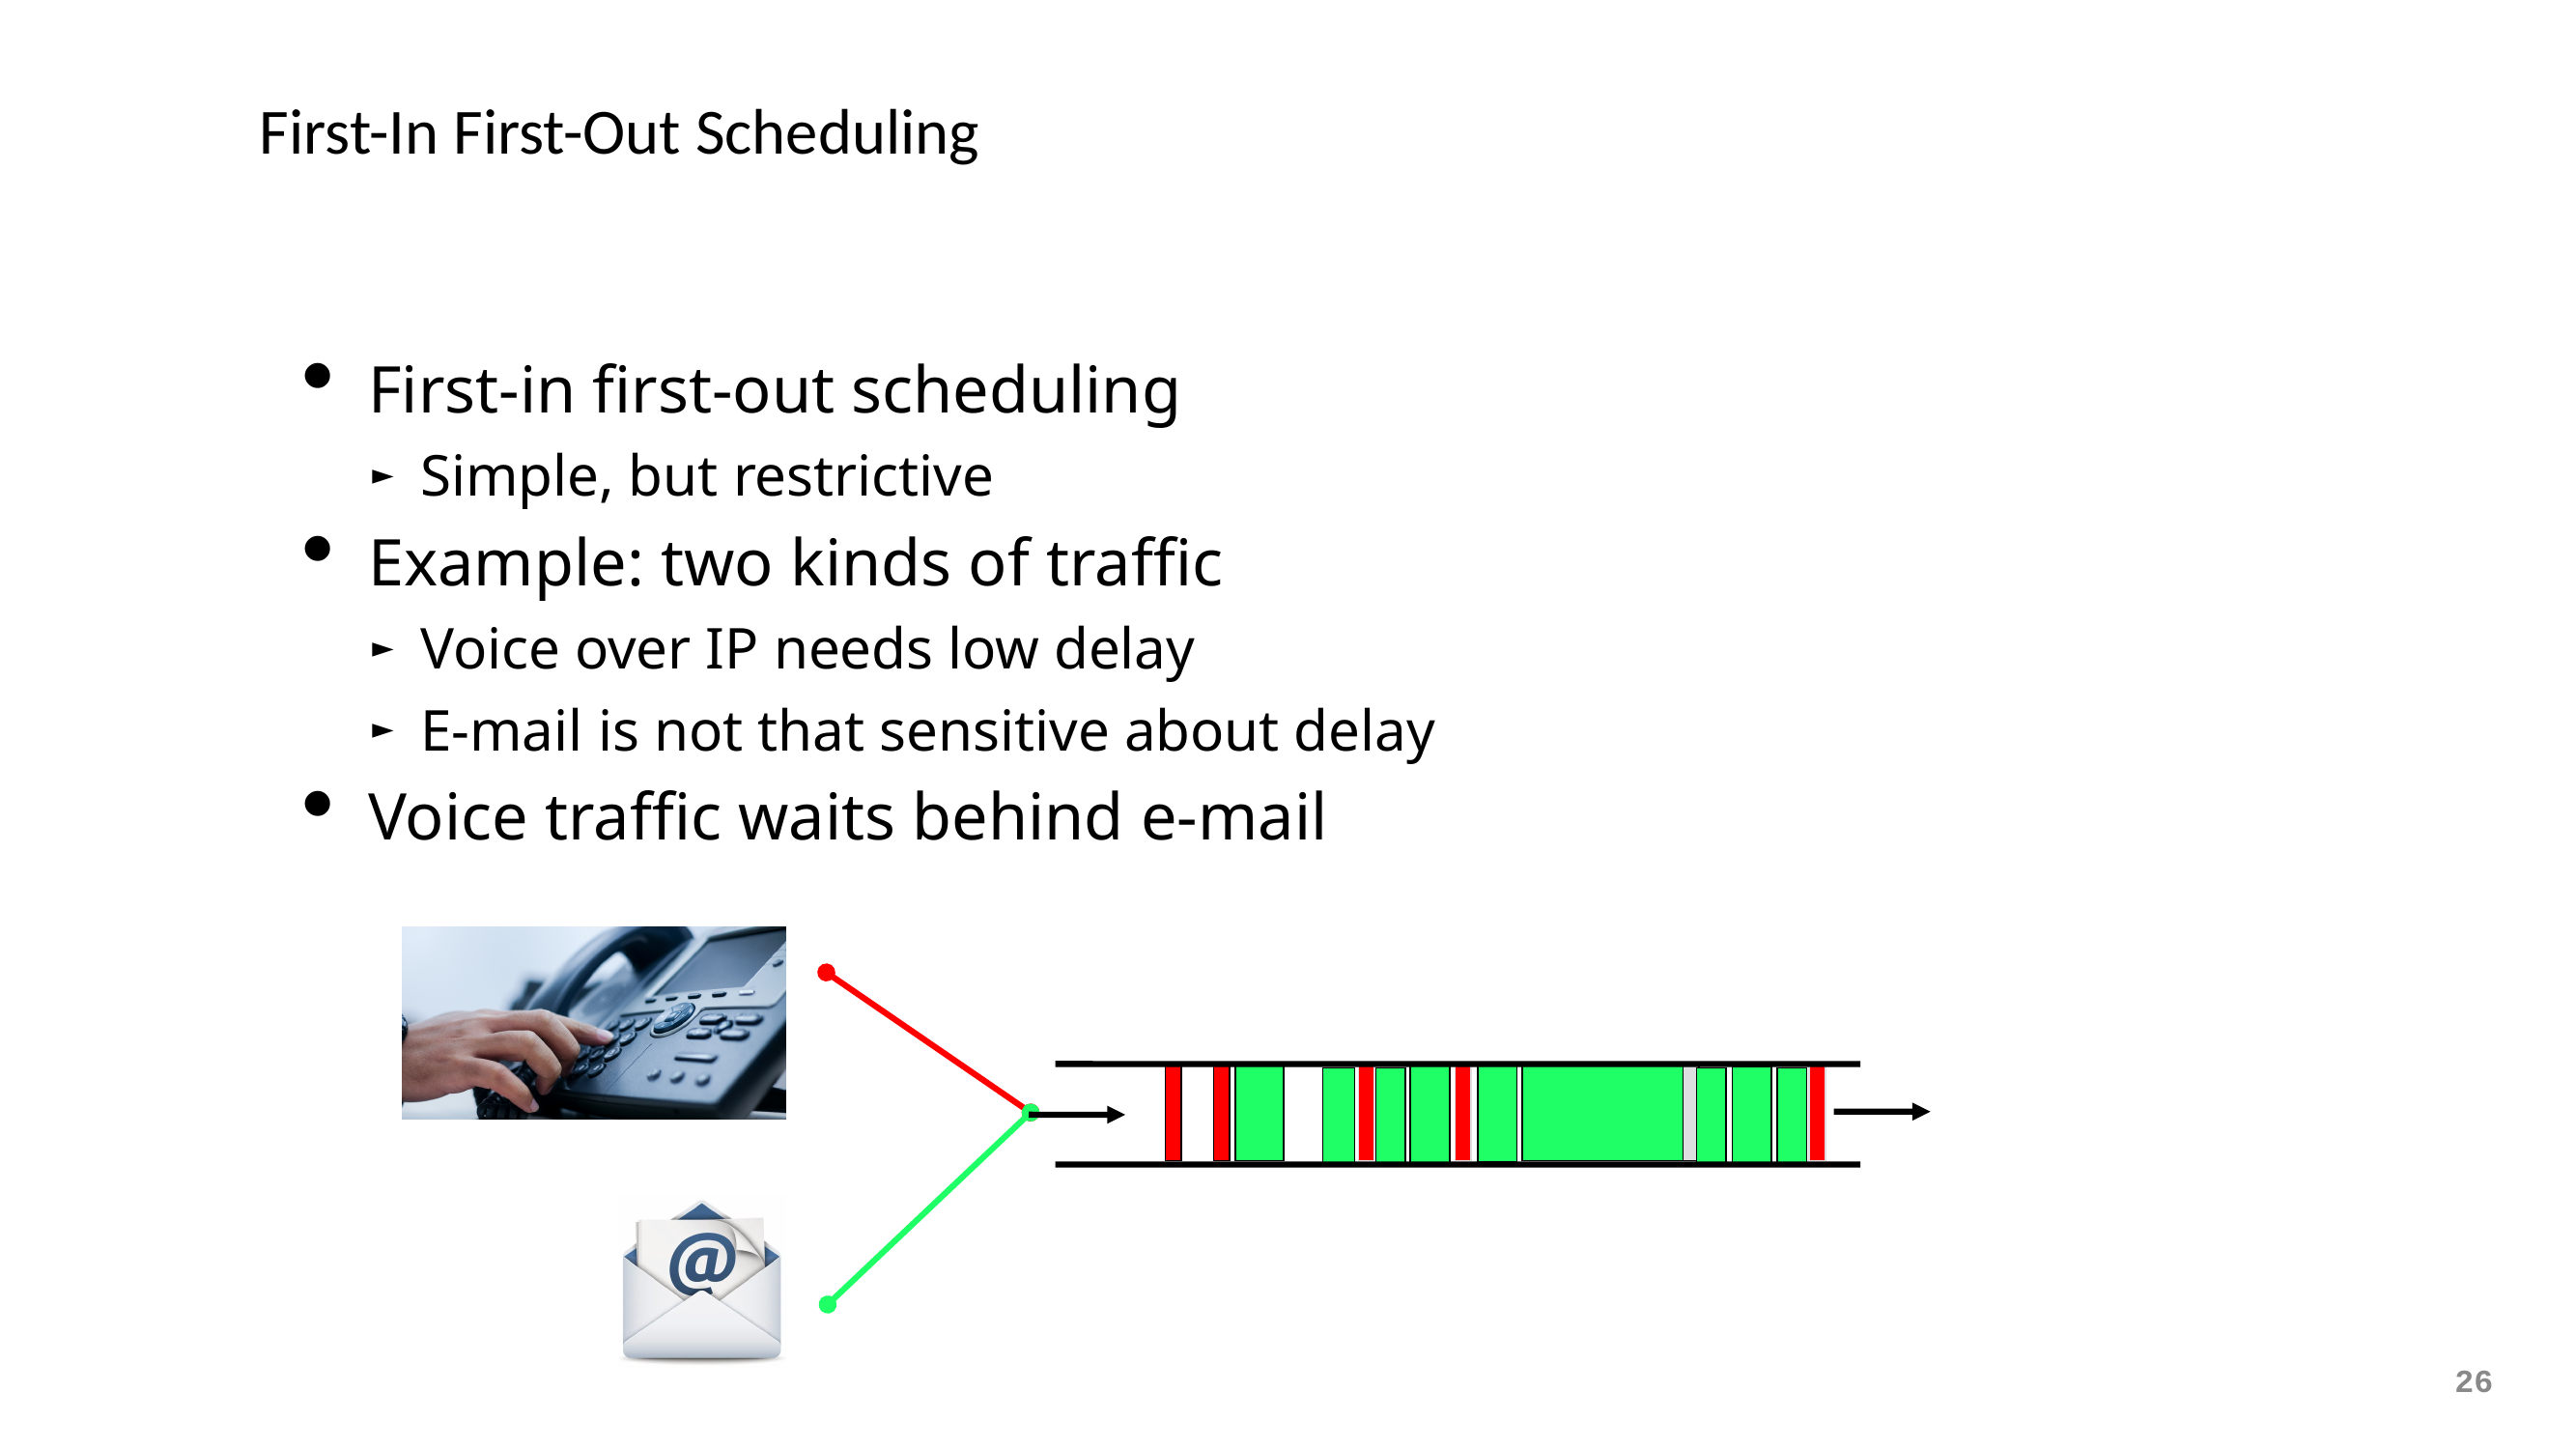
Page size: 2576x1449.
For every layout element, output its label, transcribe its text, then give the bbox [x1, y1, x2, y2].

text_box [1696, 1067, 1727, 1164]
text_box [1029, 1108, 1126, 1122]
text_box [1213, 1065, 1231, 1161]
text_box [1522, 1065, 1683, 1161]
text_box [1165, 1065, 1182, 1161]
text_box [1776, 1067, 1807, 1164]
slide_number 26 [2453, 1359, 2522, 1434]
text_box [1455, 1065, 1472, 1161]
text_box [1809, 1065, 1826, 1161]
text_box [1234, 1065, 1284, 1161]
text_box [1410, 1065, 1450, 1163]
text_box [1358, 1065, 1375, 1161]
text_box [1833, 1105, 1931, 1118]
text_box [1477, 1065, 1517, 1162]
text_box [1375, 1067, 1405, 1164]
text_box [820, 966, 1026, 1109]
list First-in first-out scheduling Simple, but restrictive Example: two kinds of traffic Voice over IP needs low delay E-mail is not that sensitive about delay Voice traffic waits behind e-mail [250, 347, 2325, 1261]
text_box [821, 1106, 1037, 1311]
text_box [1683, 1065, 1700, 1161]
picture [402, 926, 787, 1120]
title First-In First-Out Scheduling [250, 0, 2325, 259]
picture [618, 1193, 786, 1369]
text_box [1322, 1067, 1355, 1164]
text_box [1732, 1066, 1772, 1163]
